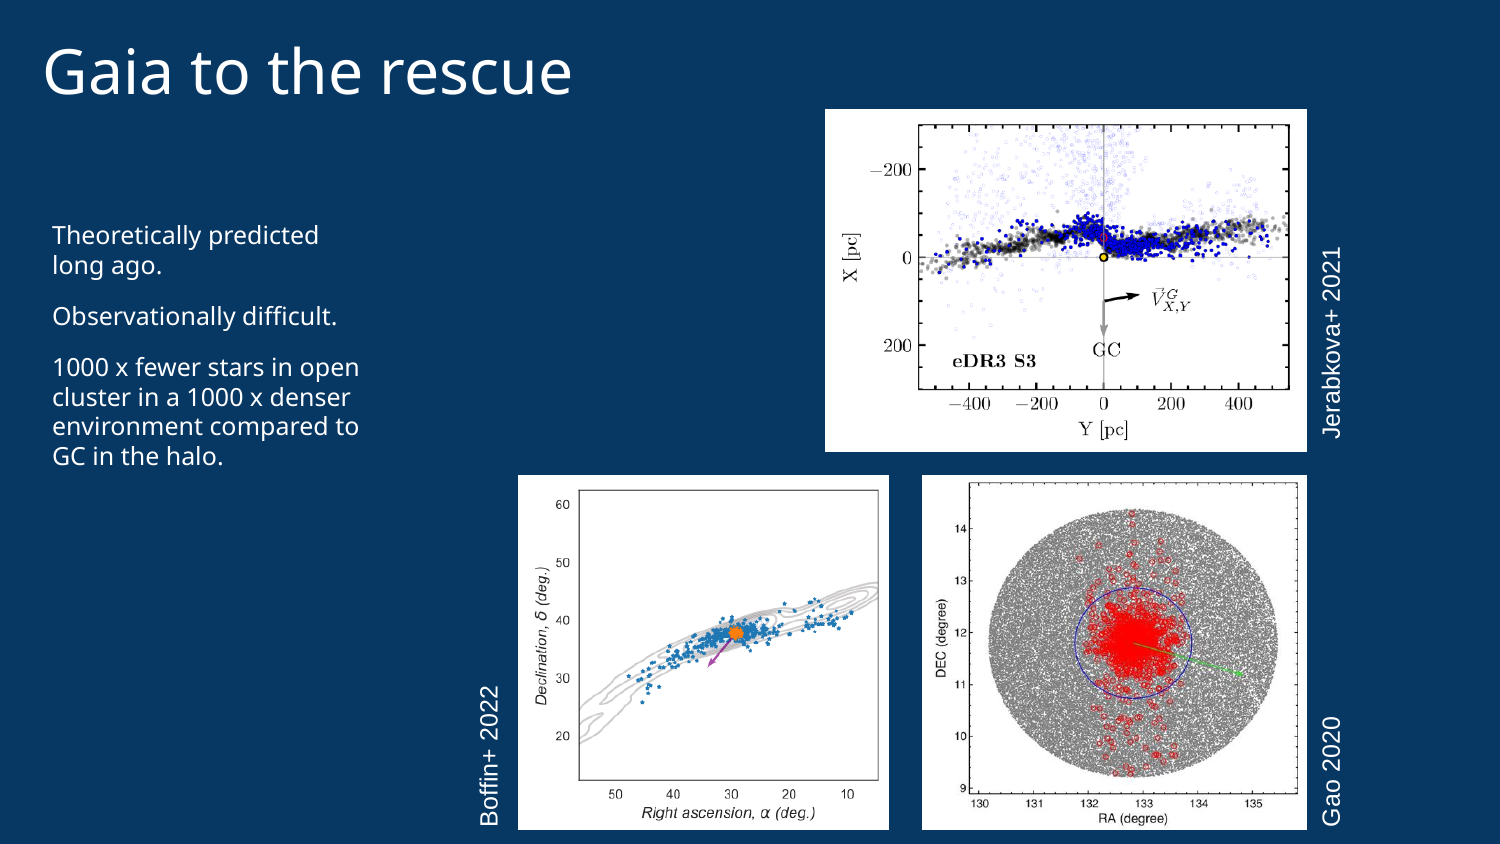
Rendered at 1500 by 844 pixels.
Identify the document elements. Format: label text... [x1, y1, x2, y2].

title Gaia to the rescue [27, 16, 1426, 123]
picture [518, 475, 889, 830]
text_box Gao 2020 [1299, 632, 1369, 843]
text_box Boffin+ 2022 [457, 575, 519, 843]
text_box Jerabkova+ 2021 [1310, 217, 1369, 455]
subtitle Theoretically predicted long ago. Observationally difficult. 1000 x fewer stars in open cluster in a 1000 x denser environment compared to GC in the halo. [37, 204, 388, 727]
picture [921, 475, 1307, 830]
picture [824, 109, 1307, 453]
